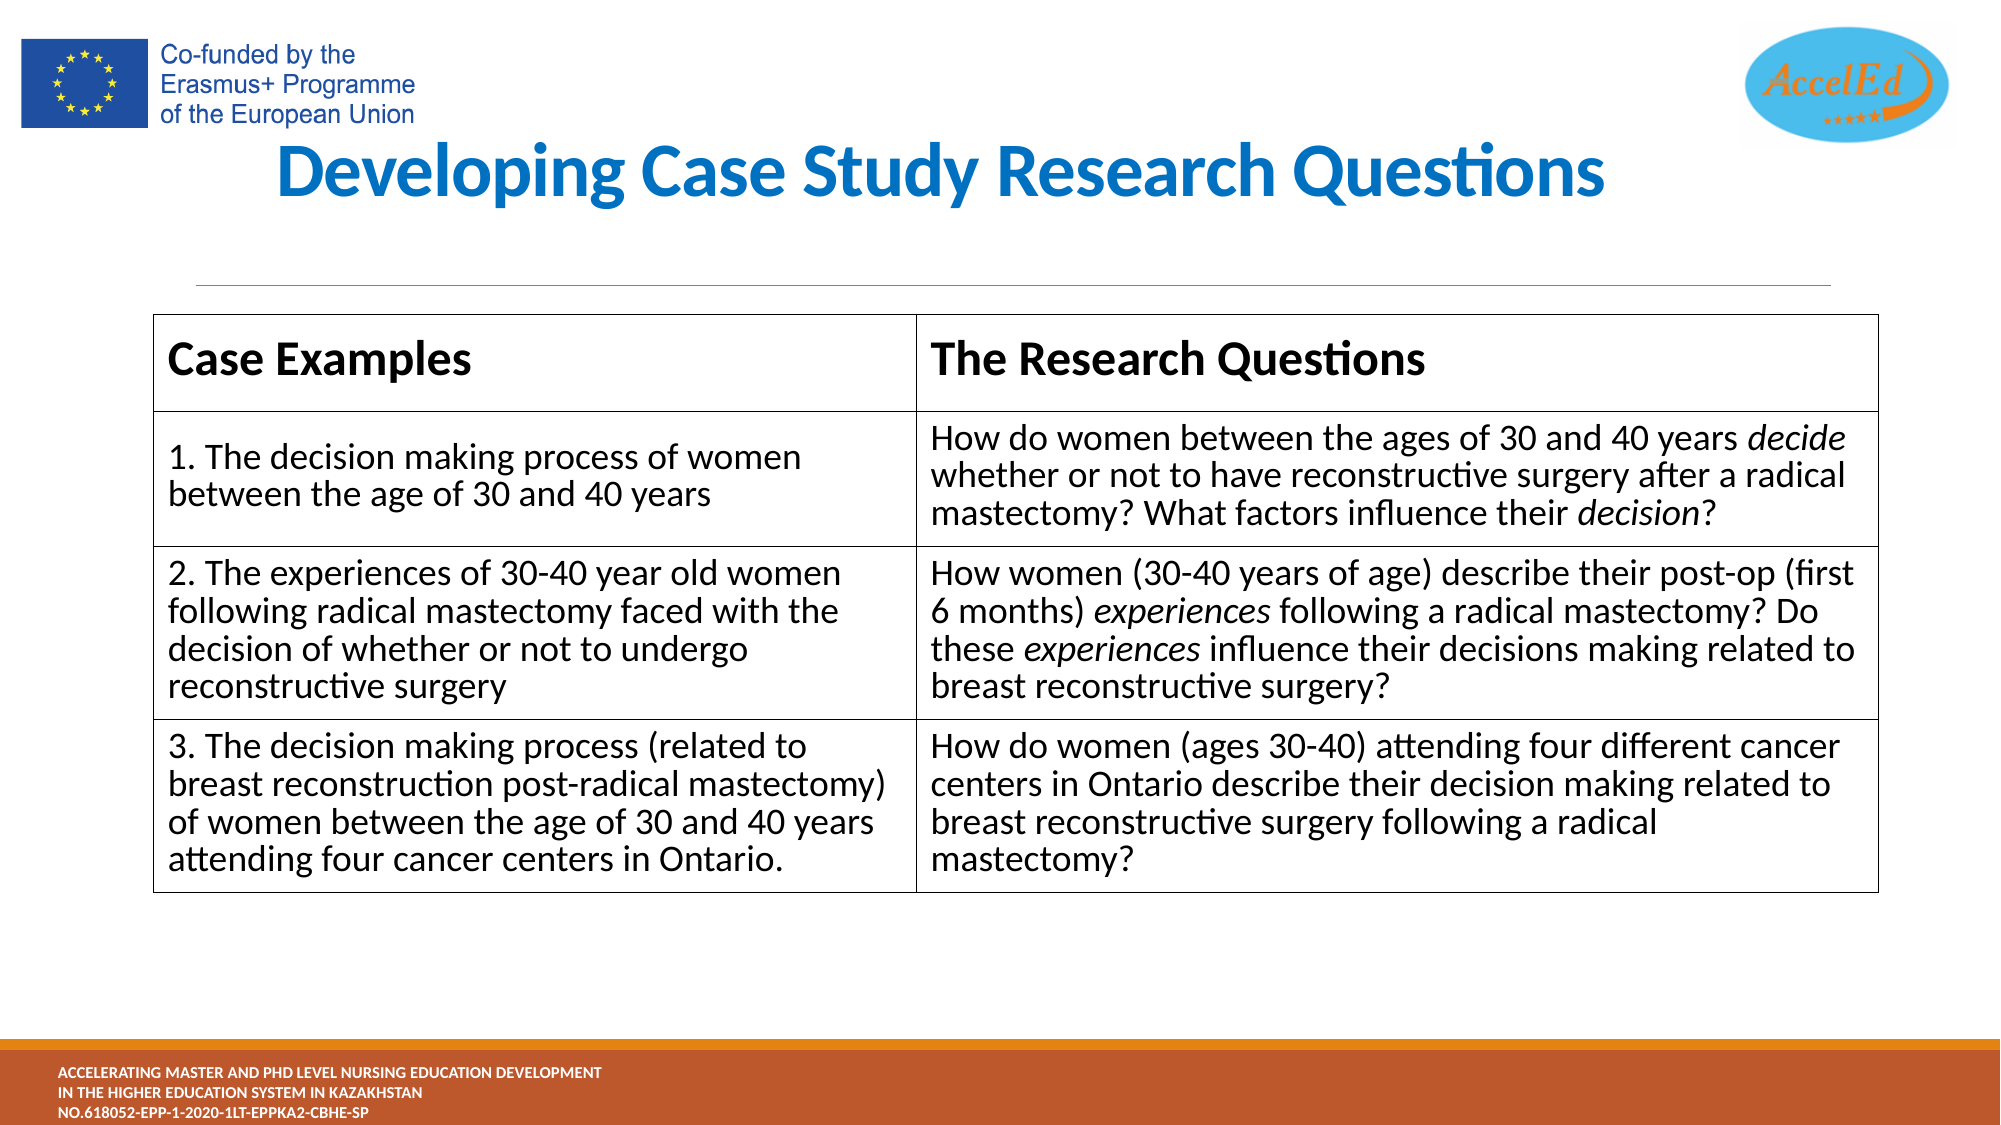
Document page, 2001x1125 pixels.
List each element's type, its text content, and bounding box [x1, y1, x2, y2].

table_cell How do women between the ages of 30 and 40 years decide whether or not to have reconstructive surgery after a radical mastectomy? What factors influence their decision? [917, 412, 1878, 546]
table_cell 1. The decision making process of women between the age of 30 and 40 years [154, 412, 916, 546]
table_cell How women (30-40 years of age) describe their post-op (first 6 months) experiences following a radical mastectomy? Do these experiences influence their decisions making related to breast reconstructive surgery? [917, 547, 1878, 719]
picture [1740, 22, 1957, 149]
title Developing Case Study Research Questions [137, 90, 1763, 257]
table_cell 2. The experiences of 30-40 year old women following radical mastectomy faced with the decision of whether or not to undergo reconstructive surgery [154, 547, 916, 719]
table_cell 3. The decision making process (related to breast reconstruction post-radical mastectomy) of women between the age of 30 and 40 years attending four cancer centers in Ontario. [154, 720, 916, 892]
table_cell How do women (ages 30-40) attending four different cancer centers in Ontario describe their decision making related to breast reconstructive surgery following a radical mastectomy? [917, 720, 1878, 892]
table_header Case Examples [154, 315, 916, 411]
table_header The Research Questions [917, 315, 1878, 411]
picture [0, 20, 578, 144]
